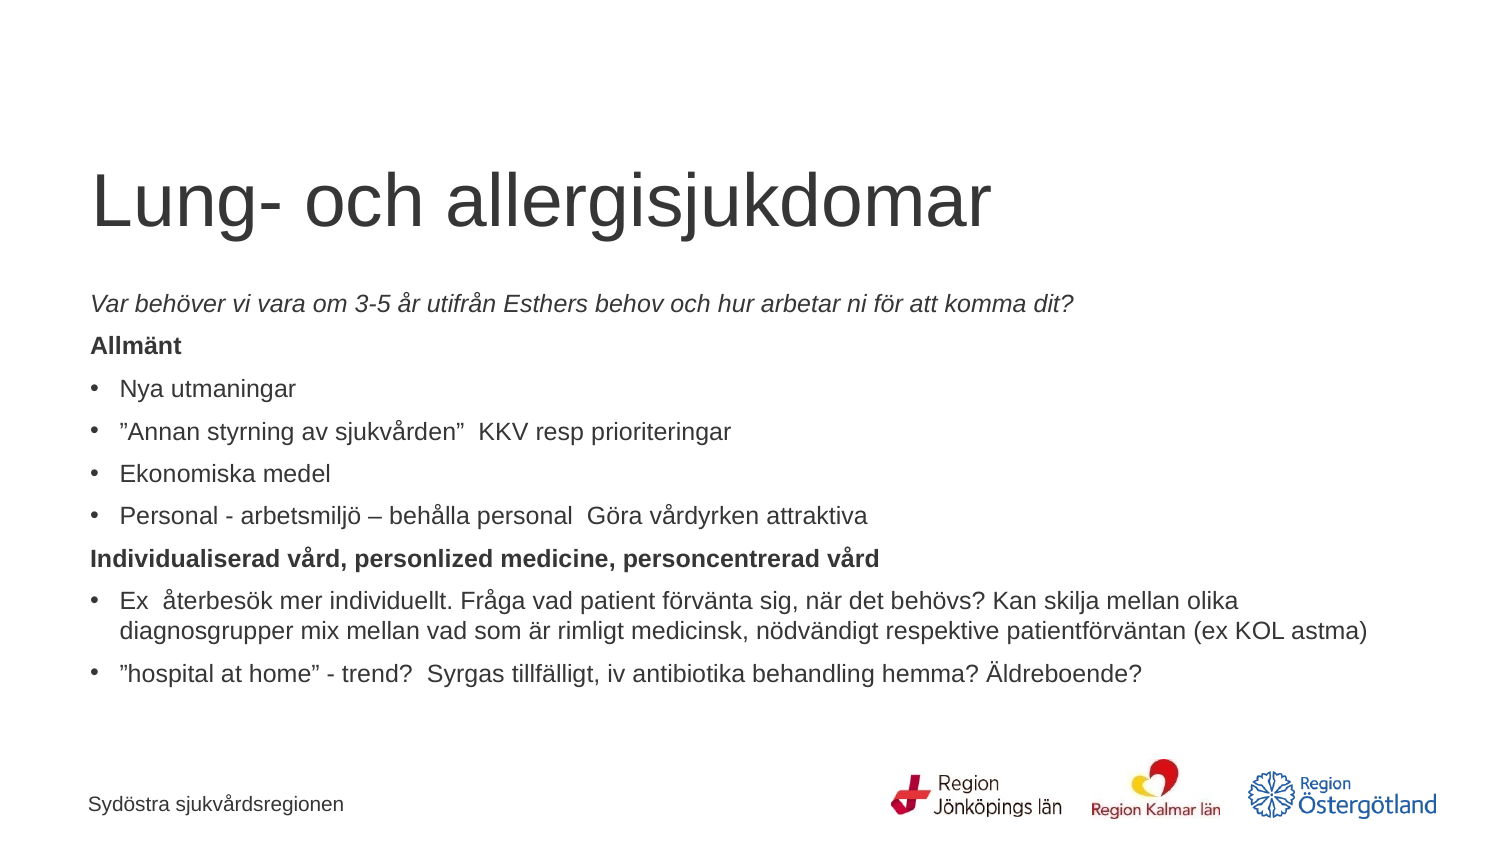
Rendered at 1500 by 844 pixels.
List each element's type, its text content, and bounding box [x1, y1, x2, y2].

picture [891, 771, 1062, 819]
picture [1248, 771, 1436, 819]
list Var behöver vi vara om 3-5 år utifrån Esthers behov och hur arbetar ni för att komma dit? Allmänt Nya utmaningar ”Annan styrning av sjukvården” KKV resp prioriteringar Ekonomiska medel Personal - arbetsmiljö – behålla personal Göra vårdyrken attraktiva Individualiserad vård, personlized medicine, personcentrerad vård Ex återbesök mer individuellt. Fråga vad patient förvänta sig, när det behövs? Kan skilja mellan olika diagnosgrupper mix mellan vad som är rimligt medicinsk, nödvändigt respektive patientförväntan (ex KOL astma) ”hospital at home” - trend? Syrgas tillfälligt, iv antibiotika behandling hemma? Äldreboende? [75, 280, 1425, 741]
picture [1092, 759, 1220, 819]
title Lung- och allergisjukdomar [76, 126, 1427, 268]
